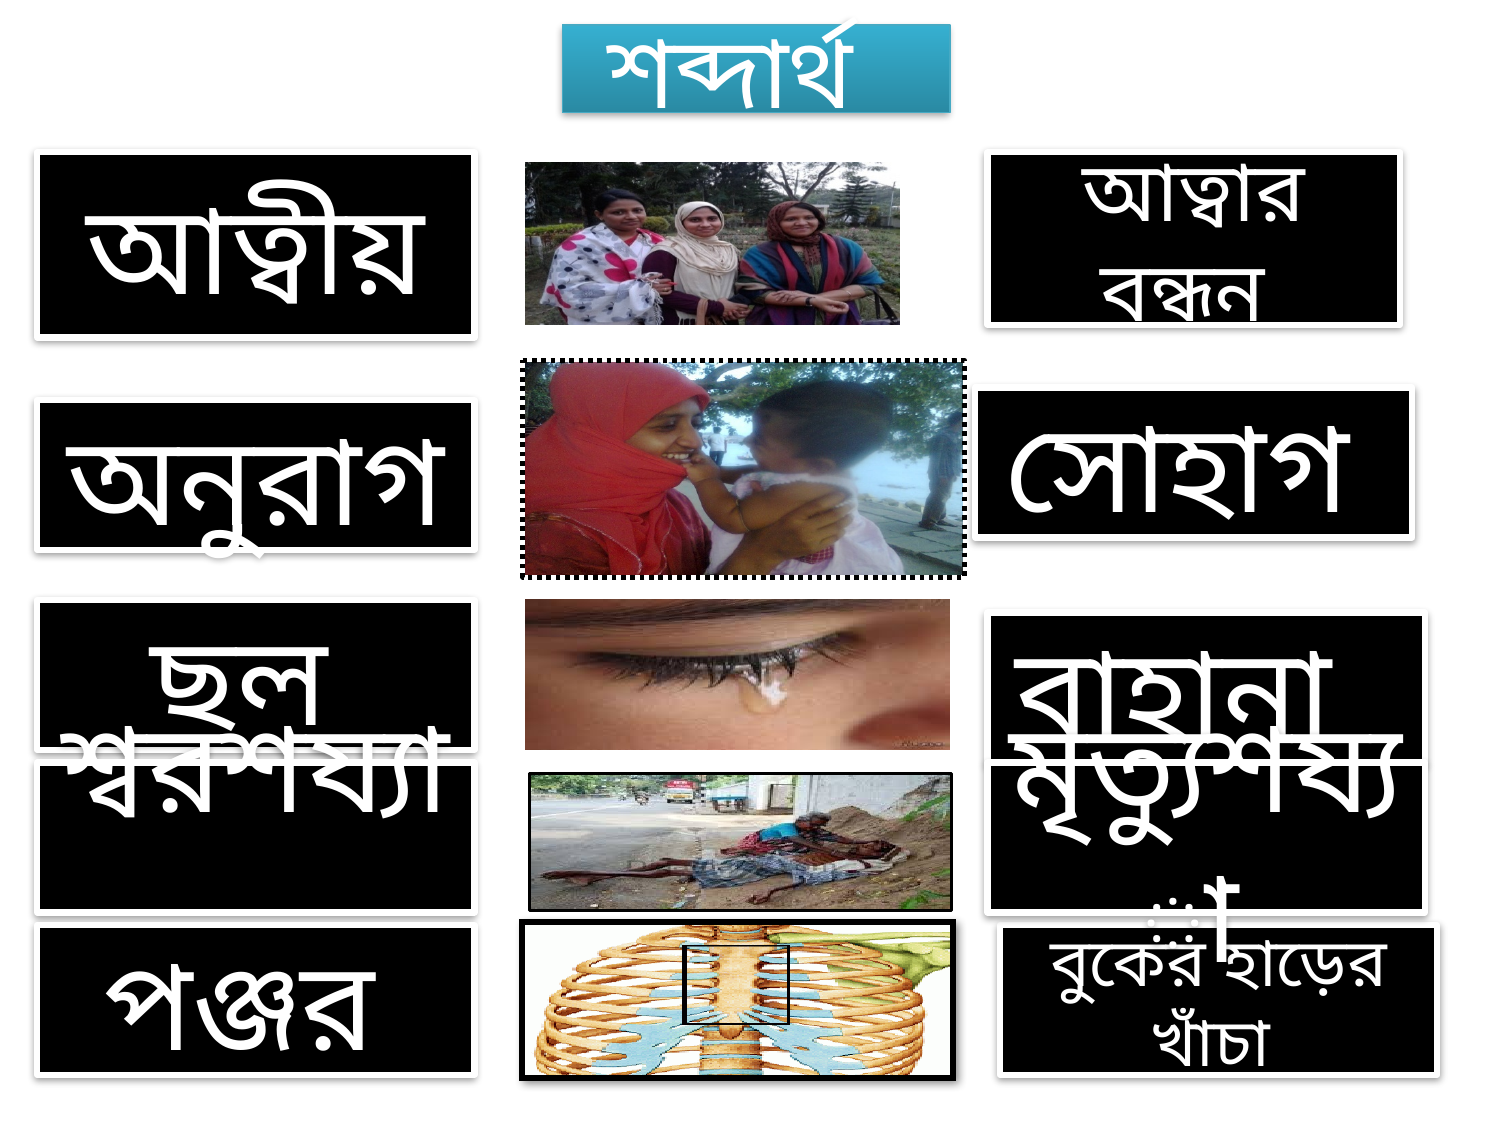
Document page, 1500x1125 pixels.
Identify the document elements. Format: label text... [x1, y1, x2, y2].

picture [524, 162, 901, 326]
text_box সোহাগ [972, 384, 1415, 541]
text_box শ্বরশয্যা [34, 759, 478, 916]
text_box আত্বার বন্ধন [984, 149, 1403, 328]
picture [530, 774, 951, 910]
text_box পঞ্জর [34, 922, 478, 1078]
text_box শব্দার্থ [562, 24, 951, 113]
text_box আত্বীয় [34, 149, 478, 341]
text_box বুকের হাড়ের খাঁচা [997, 922, 1440, 1078]
text_box মৃত্যুশয্যা [984, 759, 1428, 916]
picture [524, 924, 951, 1076]
text_box বাহানা [984, 609, 1428, 759]
text_box অনুরাগ [34, 397, 478, 553]
picture [524, 362, 963, 576]
text_box ছল [34, 597, 478, 753]
picture [524, 599, 951, 751]
